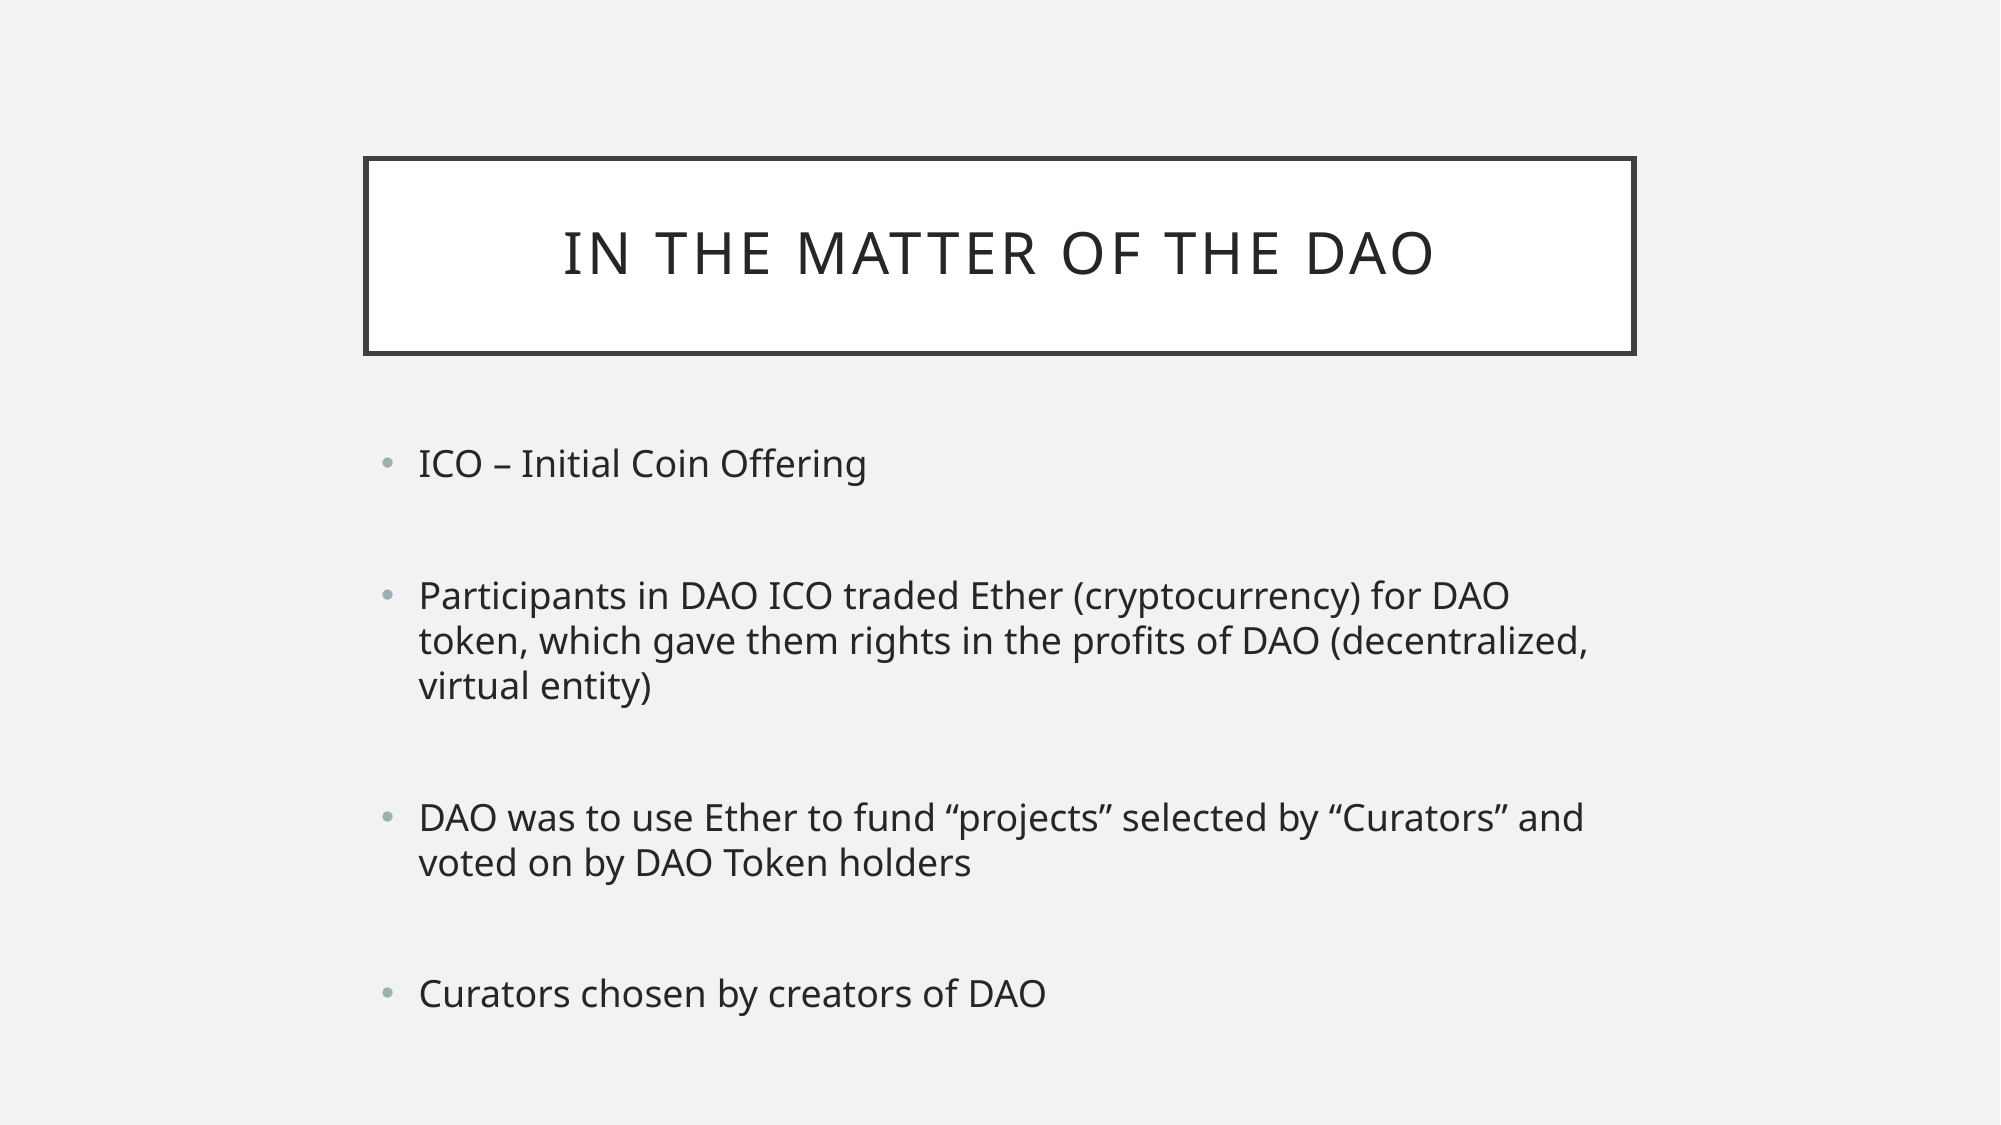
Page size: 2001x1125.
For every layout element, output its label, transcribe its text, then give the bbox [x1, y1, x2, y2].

list ICO – Initial Coin Offering Participants in DAO ICO traded Ether (cryptocurrency) for DAO token, which gave them rights in the profits of DAO (decentralized, virtual entity) DAO was to use Ether to fund “projects” selected by “Curators” and voted on by DAO Token holders Curators chosen by creators of DAO [366, 432, 1634, 1125]
title In the matter of the dao [363, 156, 1637, 356]
